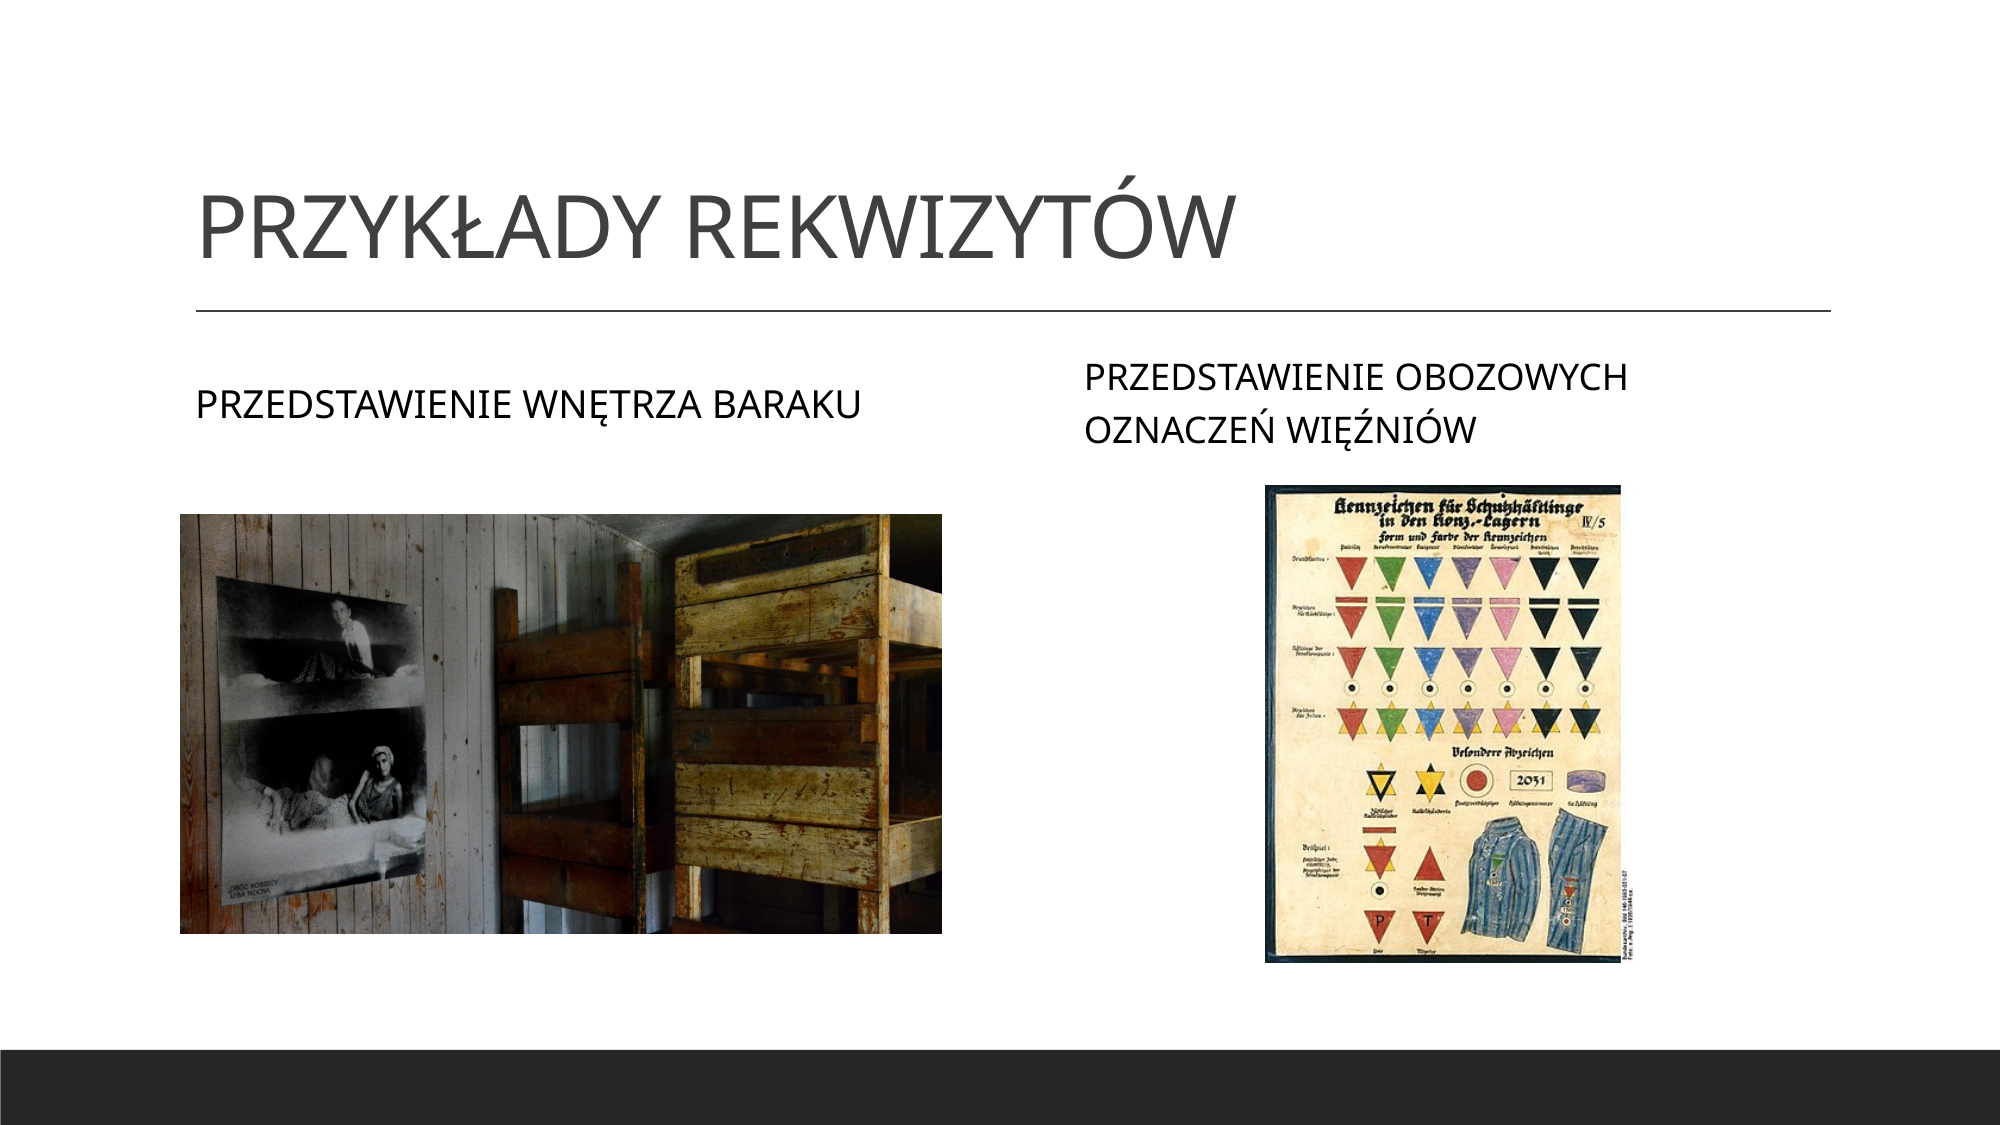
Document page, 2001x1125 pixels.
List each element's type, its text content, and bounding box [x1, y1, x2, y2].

list PRZEDSTAWIENIE OBOZOWYCH OZNACZEŃ WIĘŹNIÓW [1068, 337, 1830, 459]
title PRZYKŁADY REKWIZYTÓW [180, 47, 1830, 285]
list PRZEDSTAWIENIE WNĘTRZA BARAKU [180, 337, 942, 459]
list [179, 514, 942, 934]
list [1264, 484, 1634, 964]
